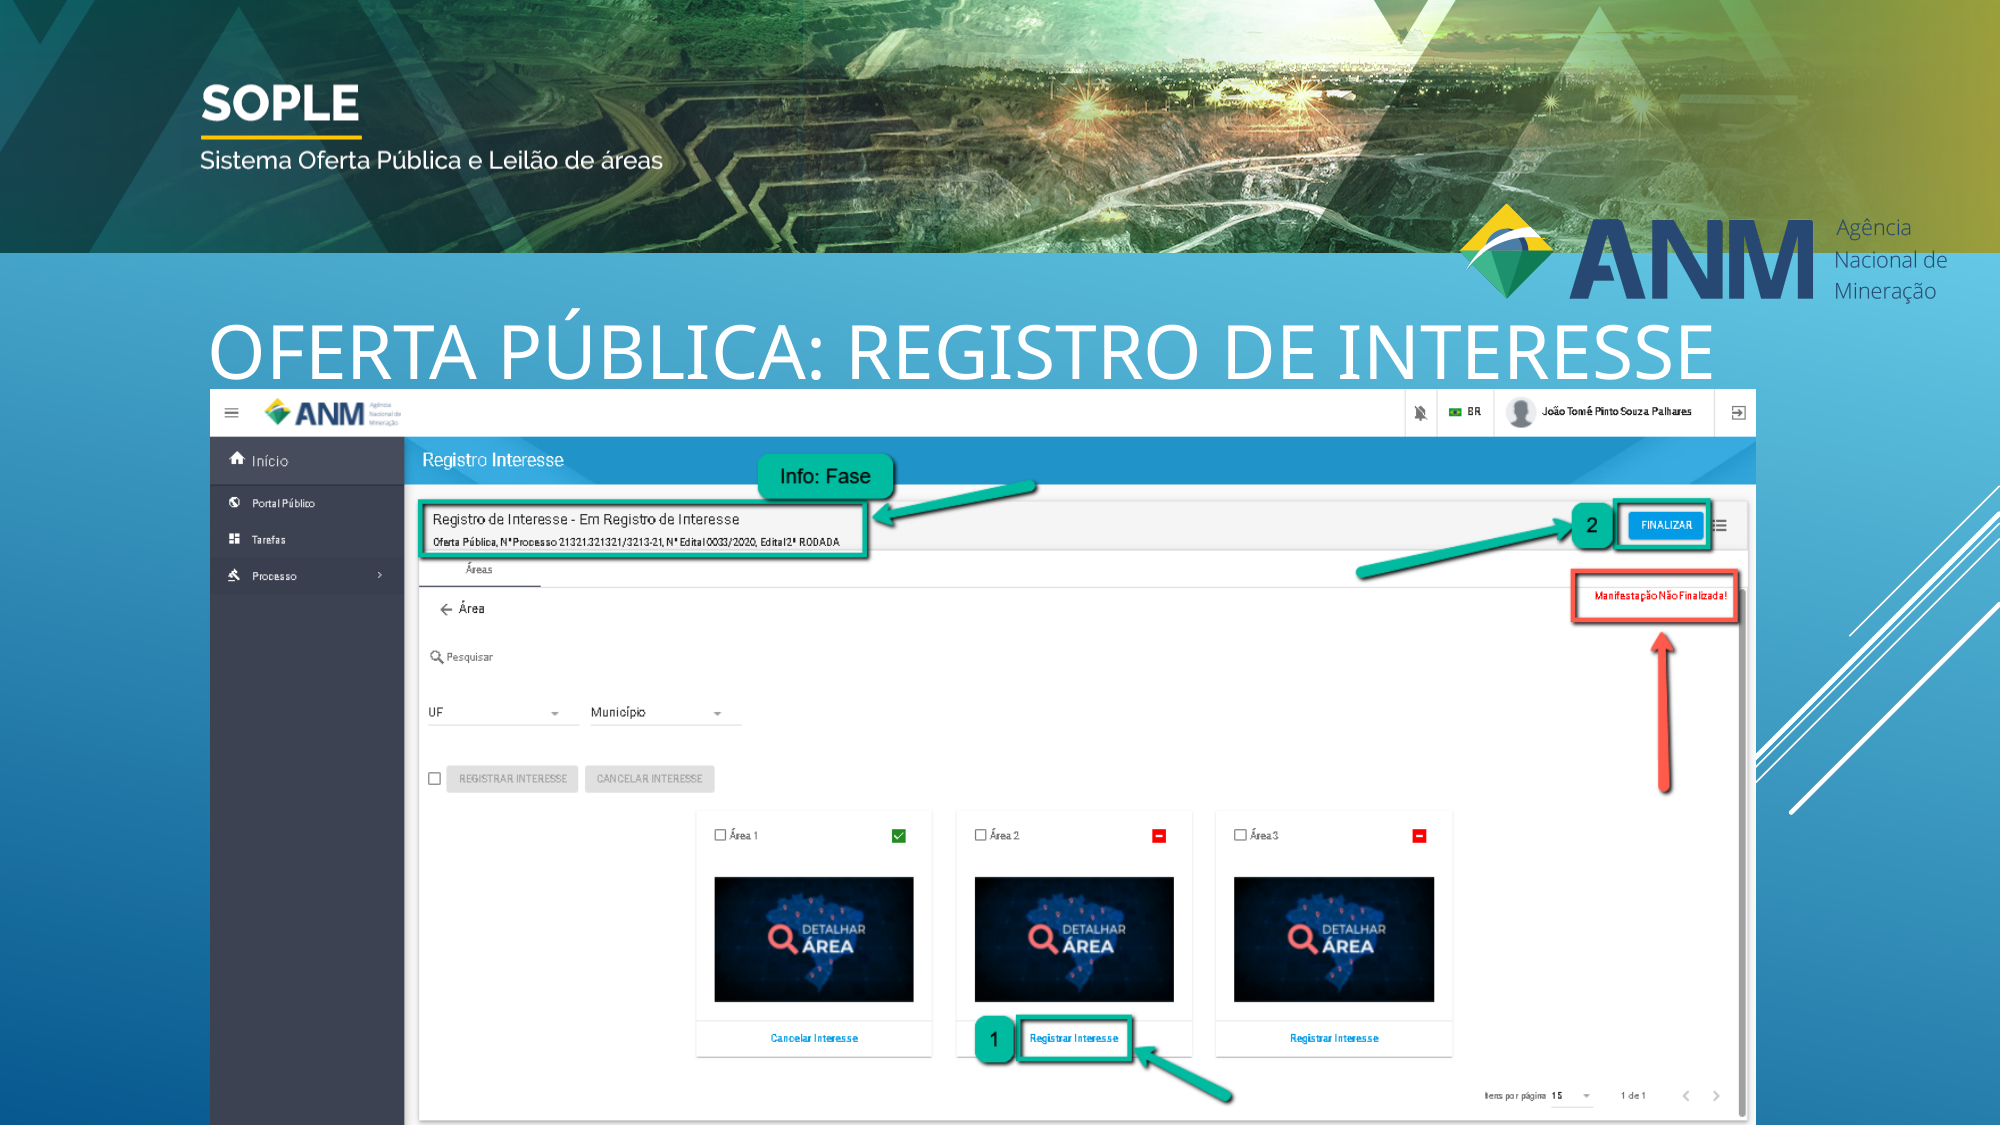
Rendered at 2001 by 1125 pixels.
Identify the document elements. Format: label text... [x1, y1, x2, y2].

title Oferta Pública: Registro de interesse [192, 268, 2000, 431]
picture [210, 389, 1757, 1125]
picture [0, 0, 2000, 305]
